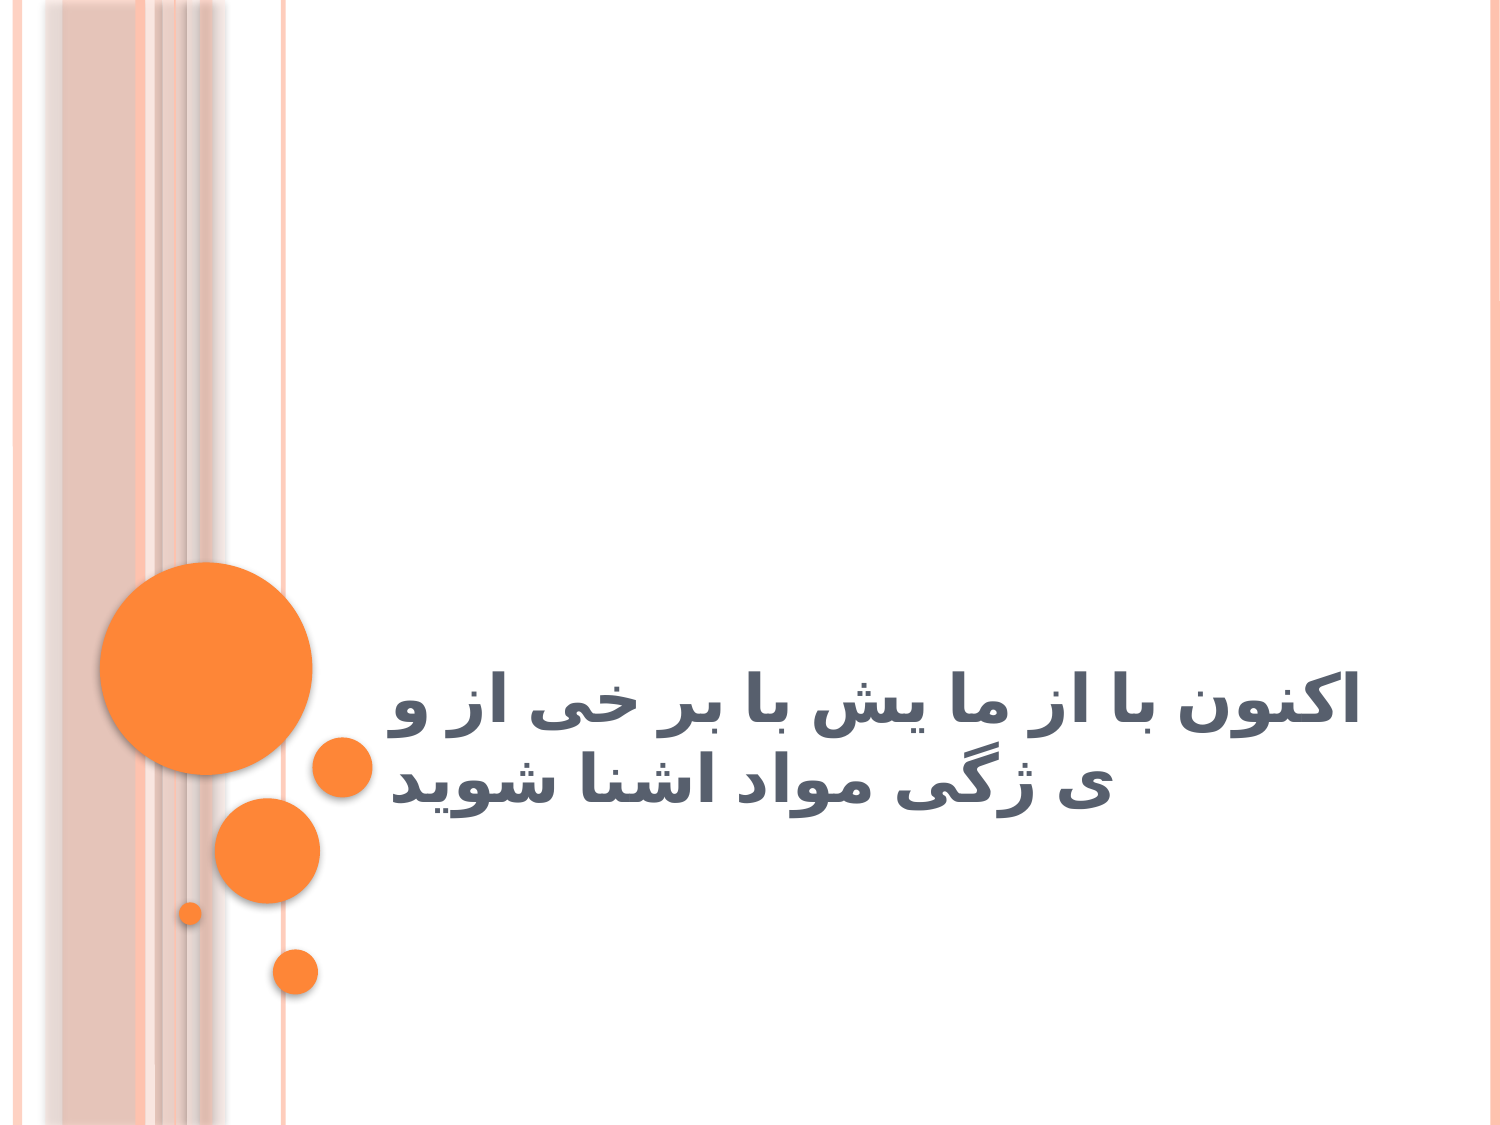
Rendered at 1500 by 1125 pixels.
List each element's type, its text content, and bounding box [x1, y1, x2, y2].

title اکنون با از ما یش با بر خی از و ی ژگی مواد اشنا شوید [375, 512, 1388, 824]
